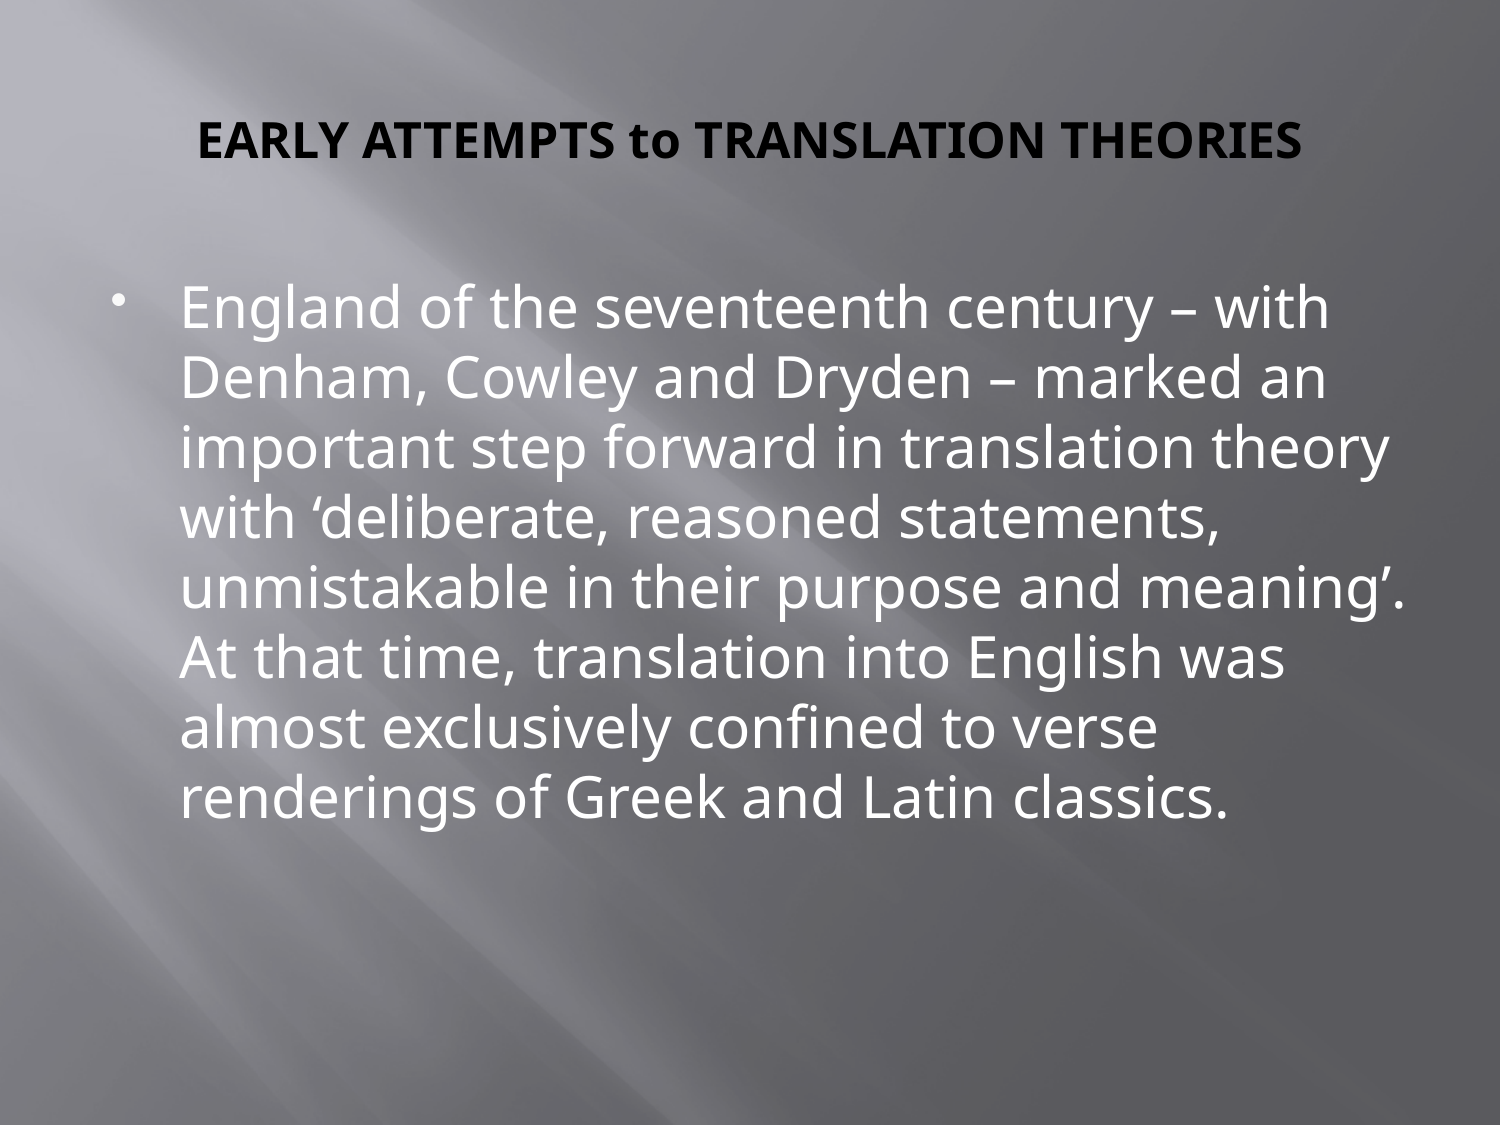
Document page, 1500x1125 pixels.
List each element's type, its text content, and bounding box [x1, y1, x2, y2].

list England of the seventeenth century – with Denham, Cowley and Dryden – marked an important step forward in translation theory with ‘deliberate, reasoned statements, unmistakable in their purpose and meaning’. At that time, translation into English was almost exclusively confined to verse renderings of Greek and Latin classics. [75, 262, 1425, 1035]
title EARLY ATTEMPTS to TRANSLATION THEORIES [75, 45, 1425, 233]
